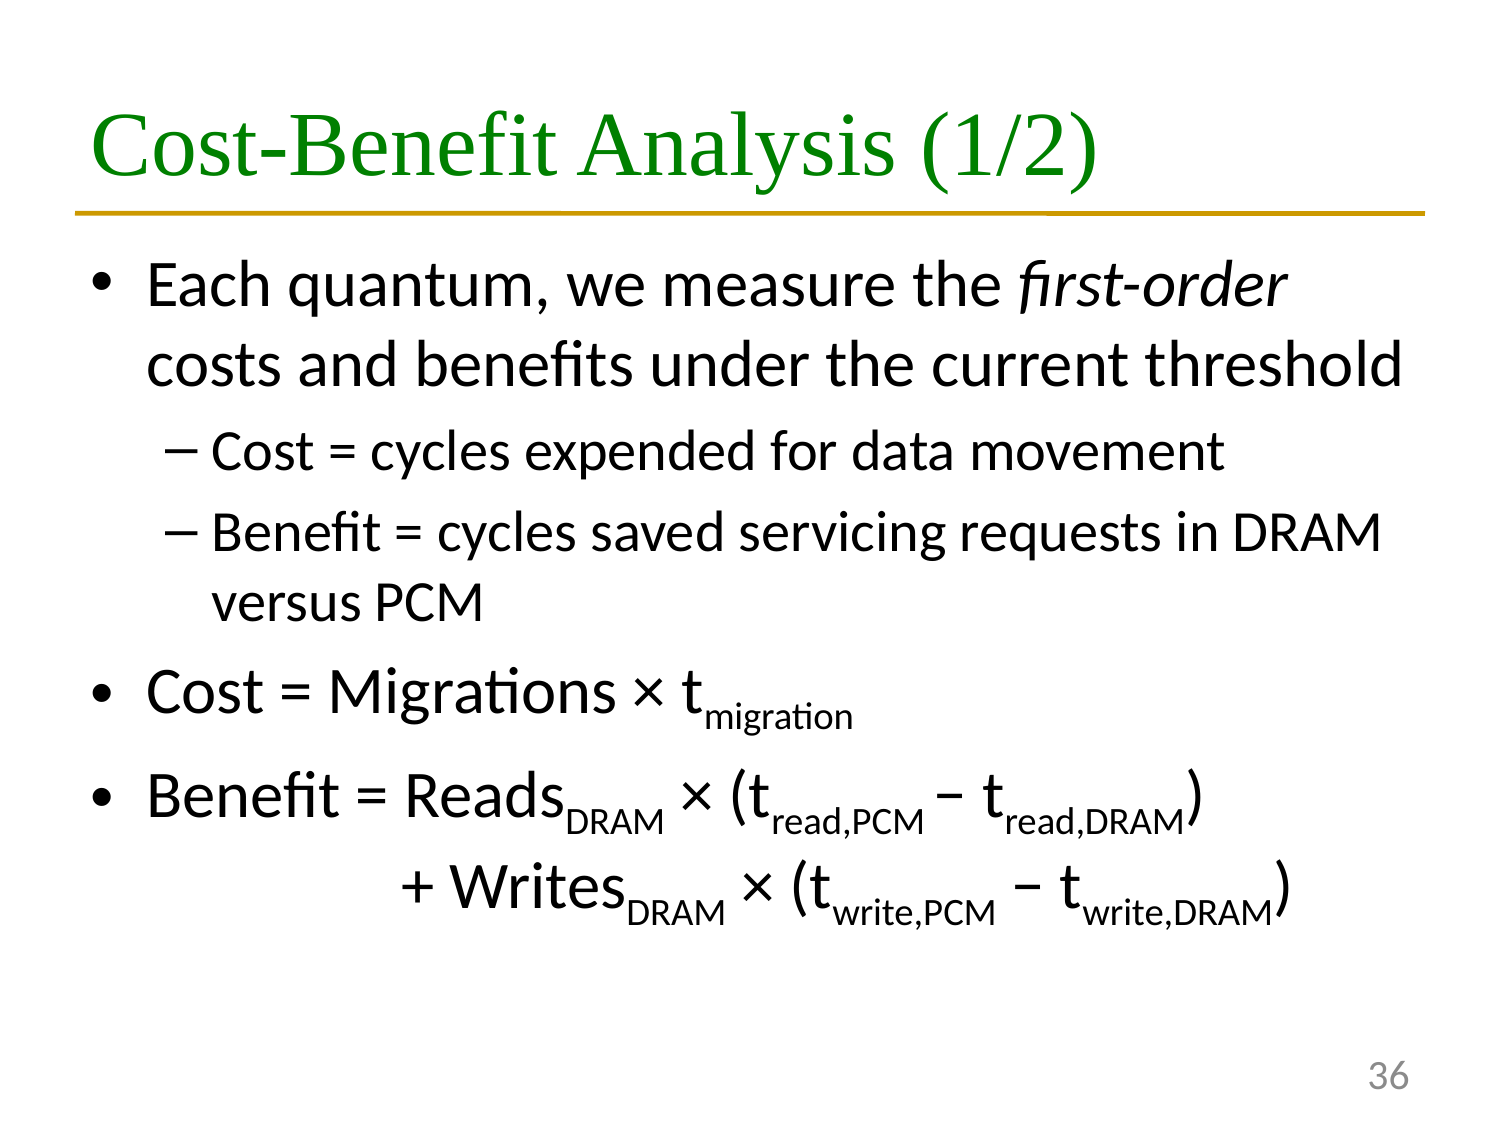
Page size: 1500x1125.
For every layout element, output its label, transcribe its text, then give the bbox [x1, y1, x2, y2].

title Cost-Benefit Analysis (1/2) [75, 45, 1425, 232]
slide_number 36 [1074, 1042, 1425, 1103]
list Each quantum, we measure the first-order costs and benefits under the current threshold Cost = cycles expended for data movement Benefit = cycles saved servicing requests in DRAM versus PCM Cost = Migrations × tmigration Benefit = ReadsDRAM × (tread,PCM − tread,DRAM) + WritesDRAM × (twrite,PCM − twrite,DRAM) [75, 232, 1425, 1005]
